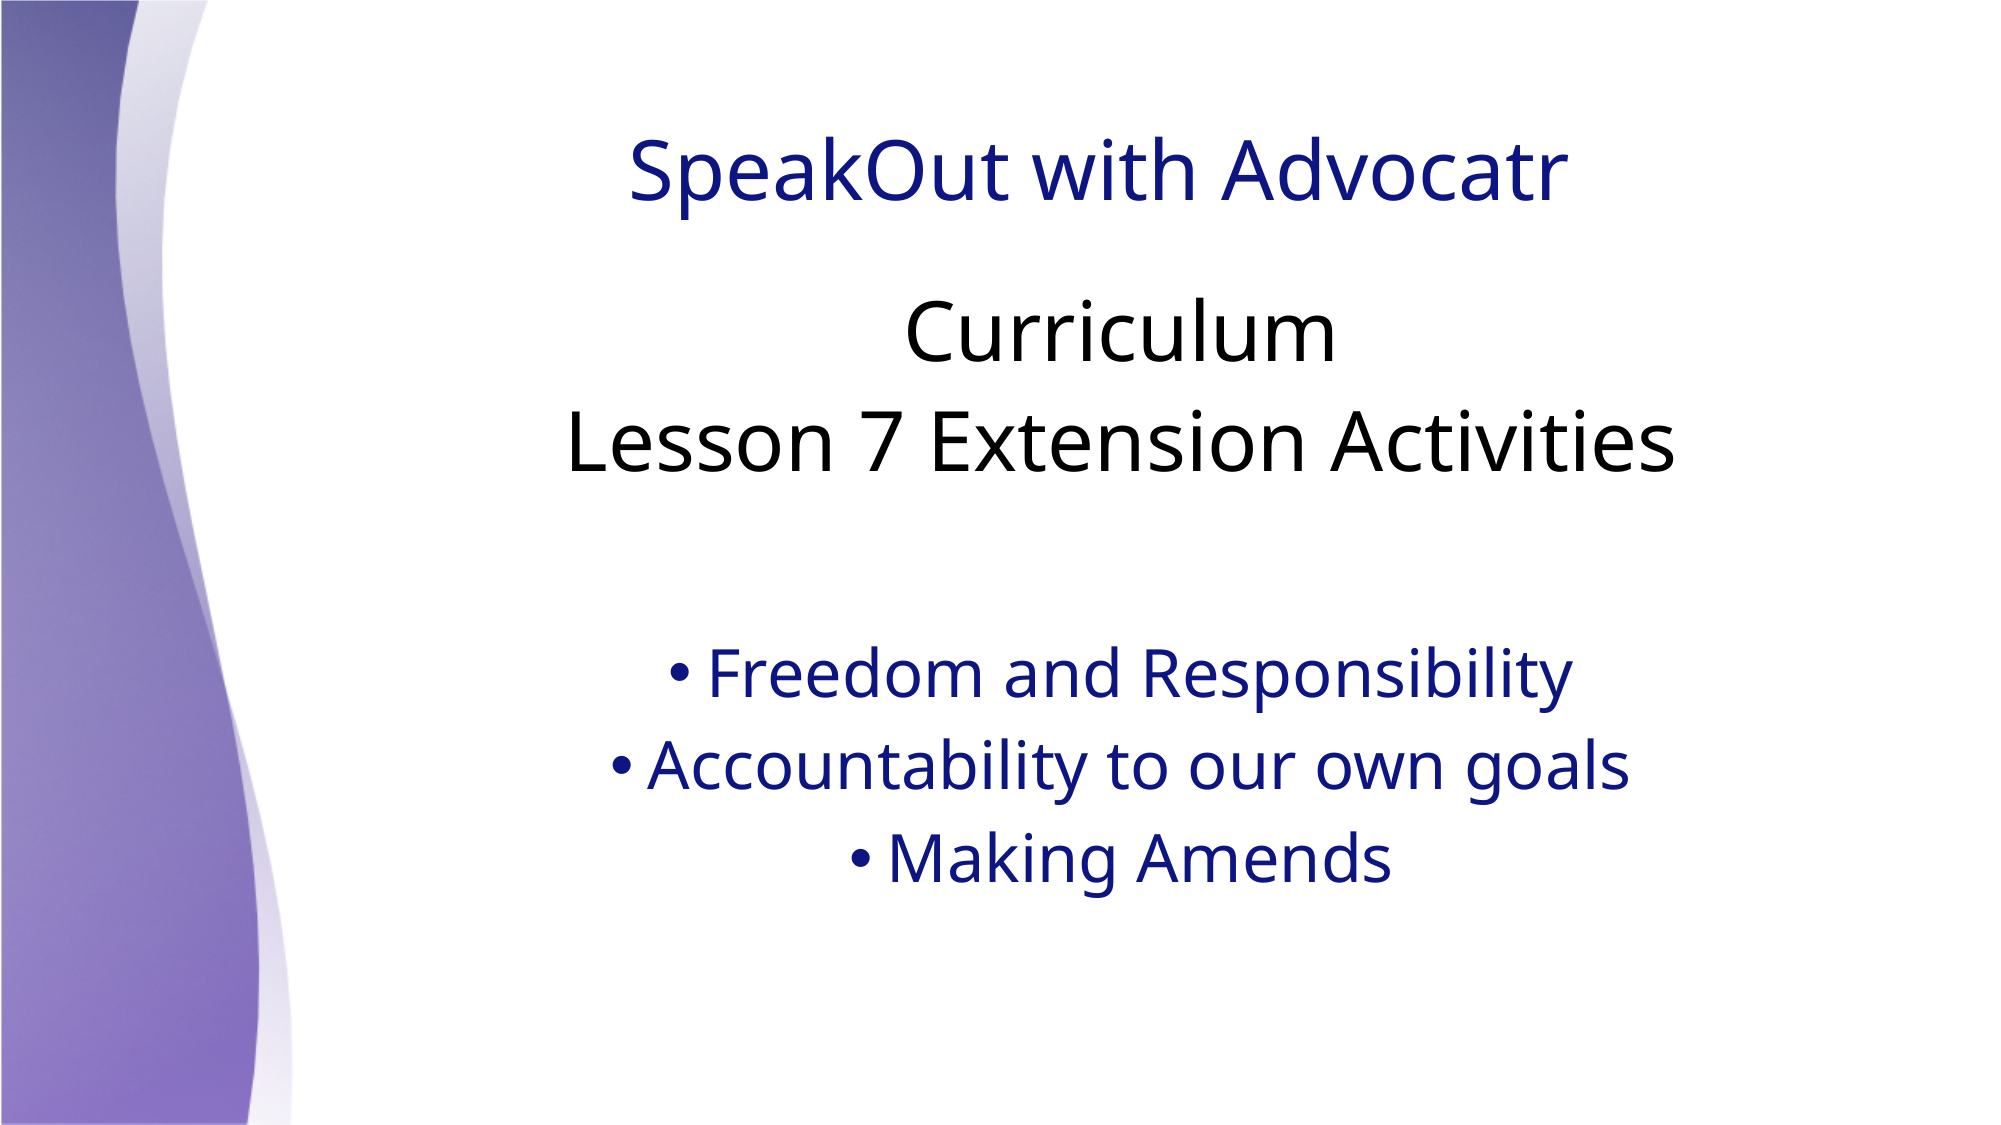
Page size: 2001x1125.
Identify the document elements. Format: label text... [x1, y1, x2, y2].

picture [0, 0, 2001, 1125]
title SpeakOut with Advocatr [237, 64, 1963, 282]
list Curriculum Lesson 7 Extension Activities Freedom and Responsibility Accountability to our own goals Making Amends [338, 281, 1905, 996]
